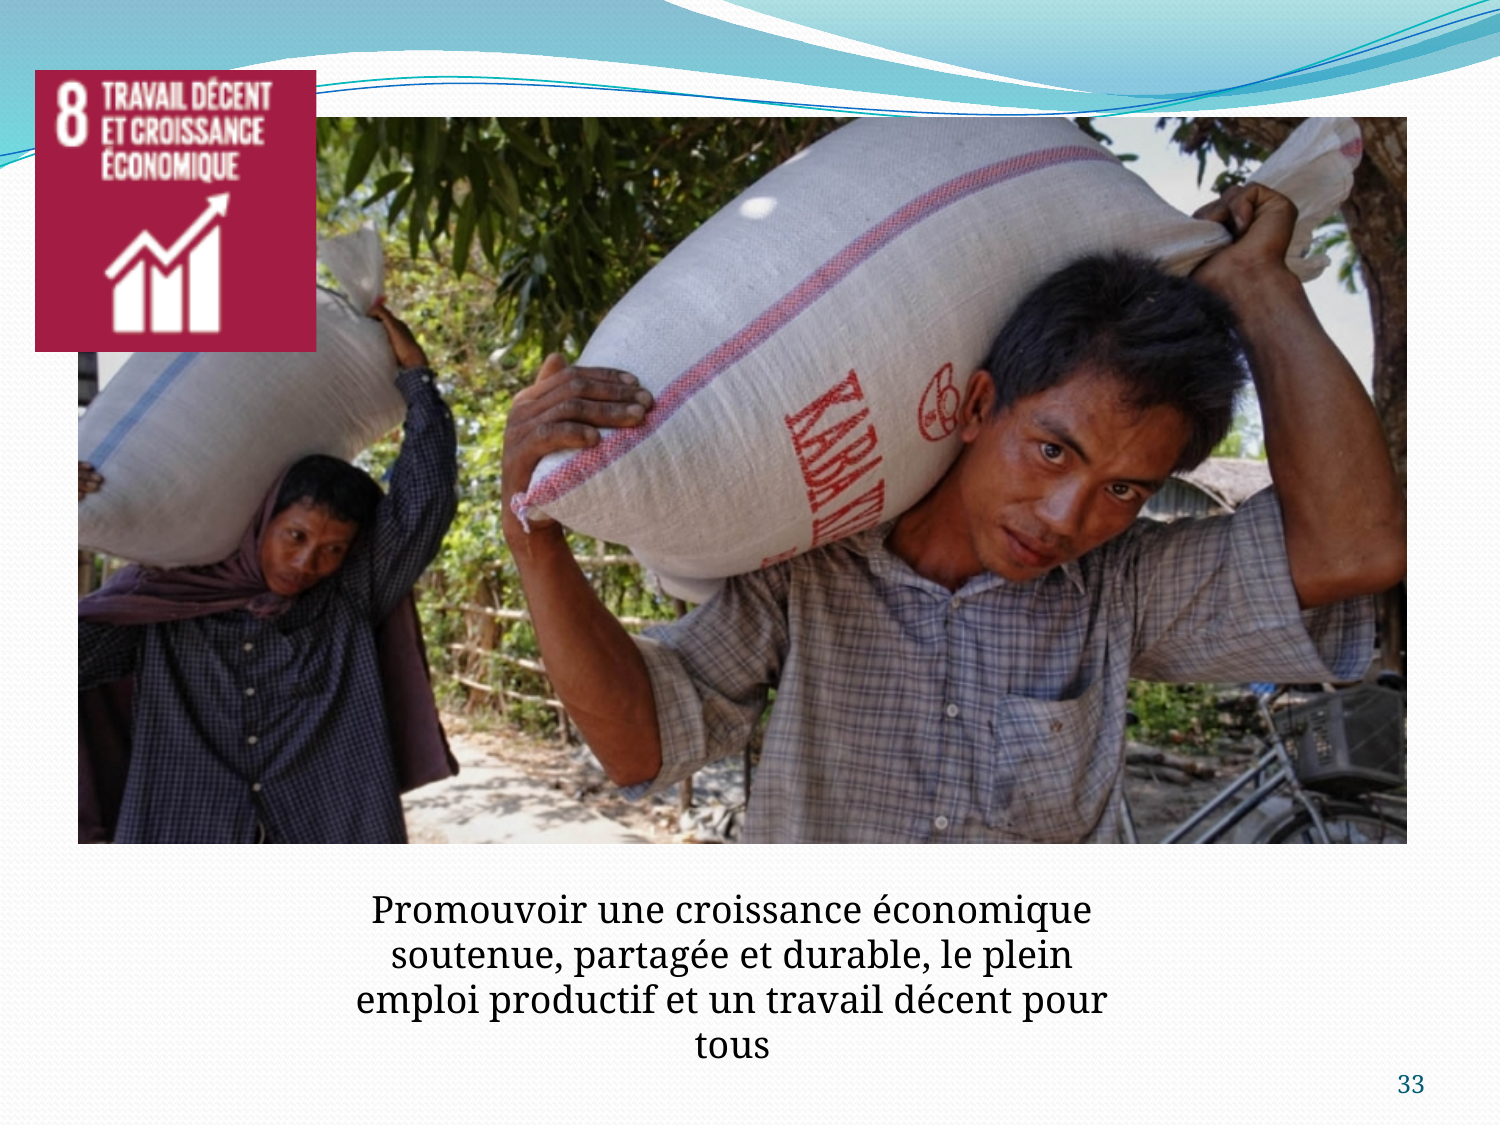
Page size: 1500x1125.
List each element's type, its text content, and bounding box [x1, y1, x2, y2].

slide_number 33 [1299, 1042, 1425, 1103]
picture [34, 70, 317, 352]
text_box Promouvoir une croissance économique soutenue, partagée et durable, le plein emploi productif et un travail décent pour tous [316, 878, 1149, 1074]
picture [77, 116, 1407, 844]
